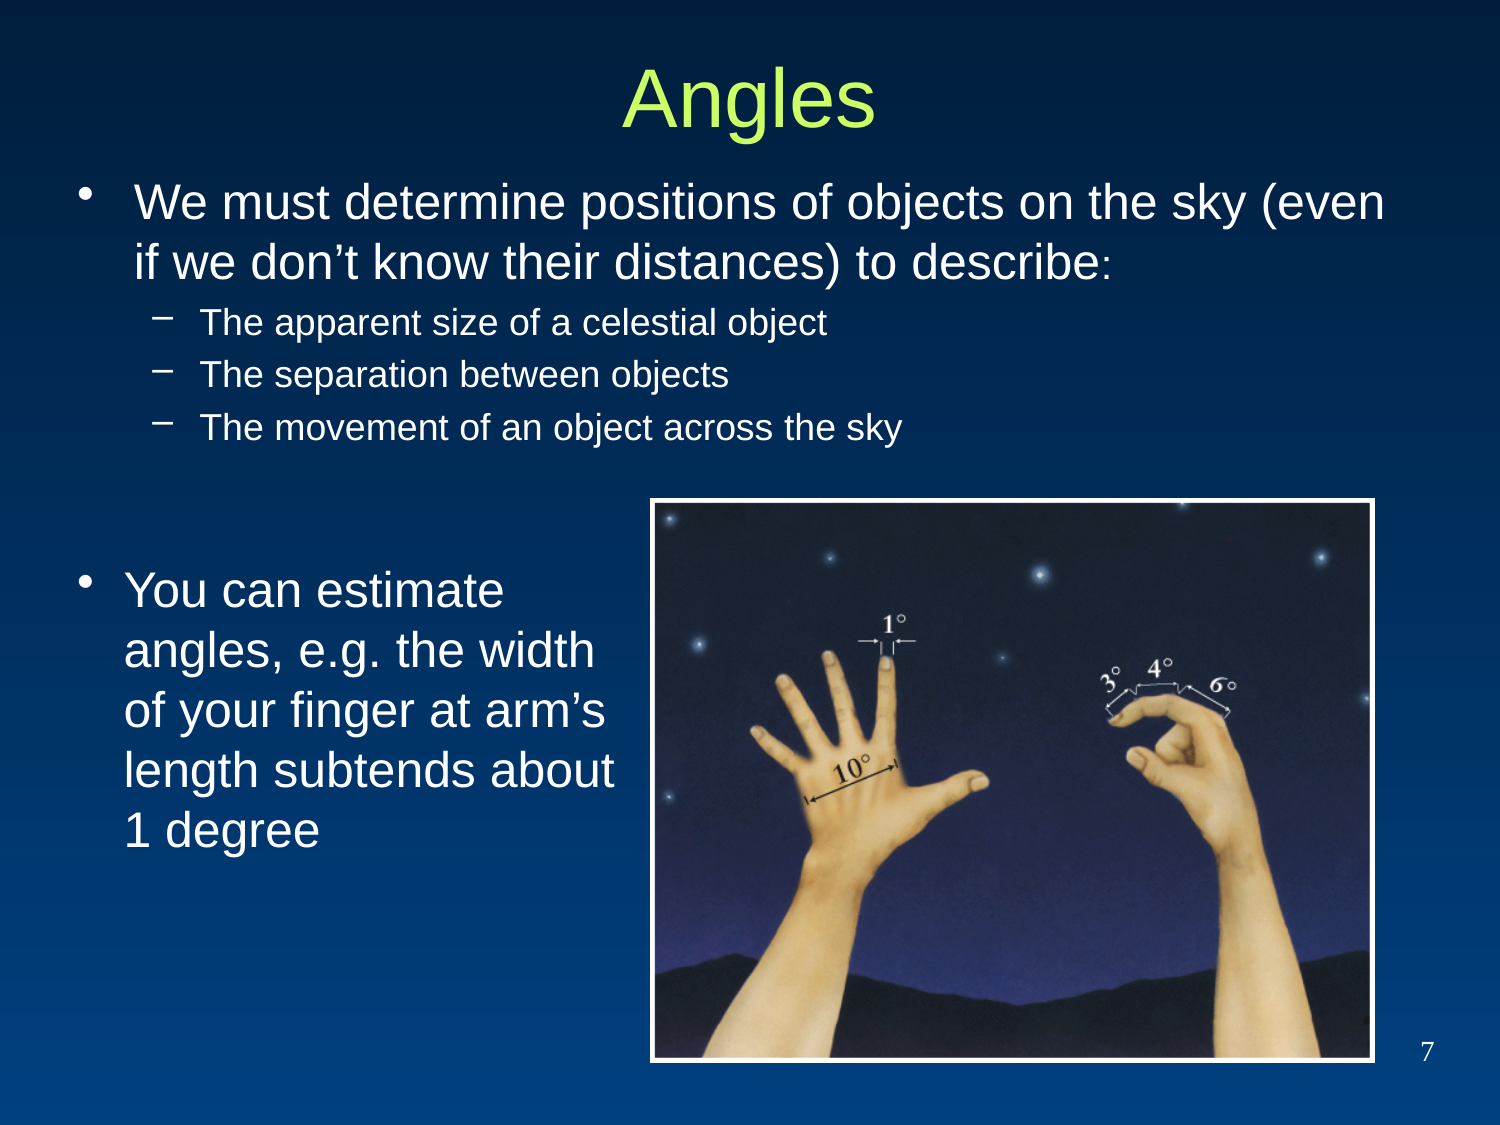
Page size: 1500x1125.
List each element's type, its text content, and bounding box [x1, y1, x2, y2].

picture [649, 498, 1376, 1063]
text_box You can estimate angles, e.g. the width of your finger at arm’s length subtends about 1 degree [62, 549, 644, 865]
slide_number 7 [1137, 1024, 1451, 1101]
title Angles [112, 24, 1388, 162]
list We must determine positions of objects on the sky (even if we don’t know their distances) to describe: The apparent size of a celestial object The separation between objects The movement of an object across the sky [62, 162, 1413, 488]
